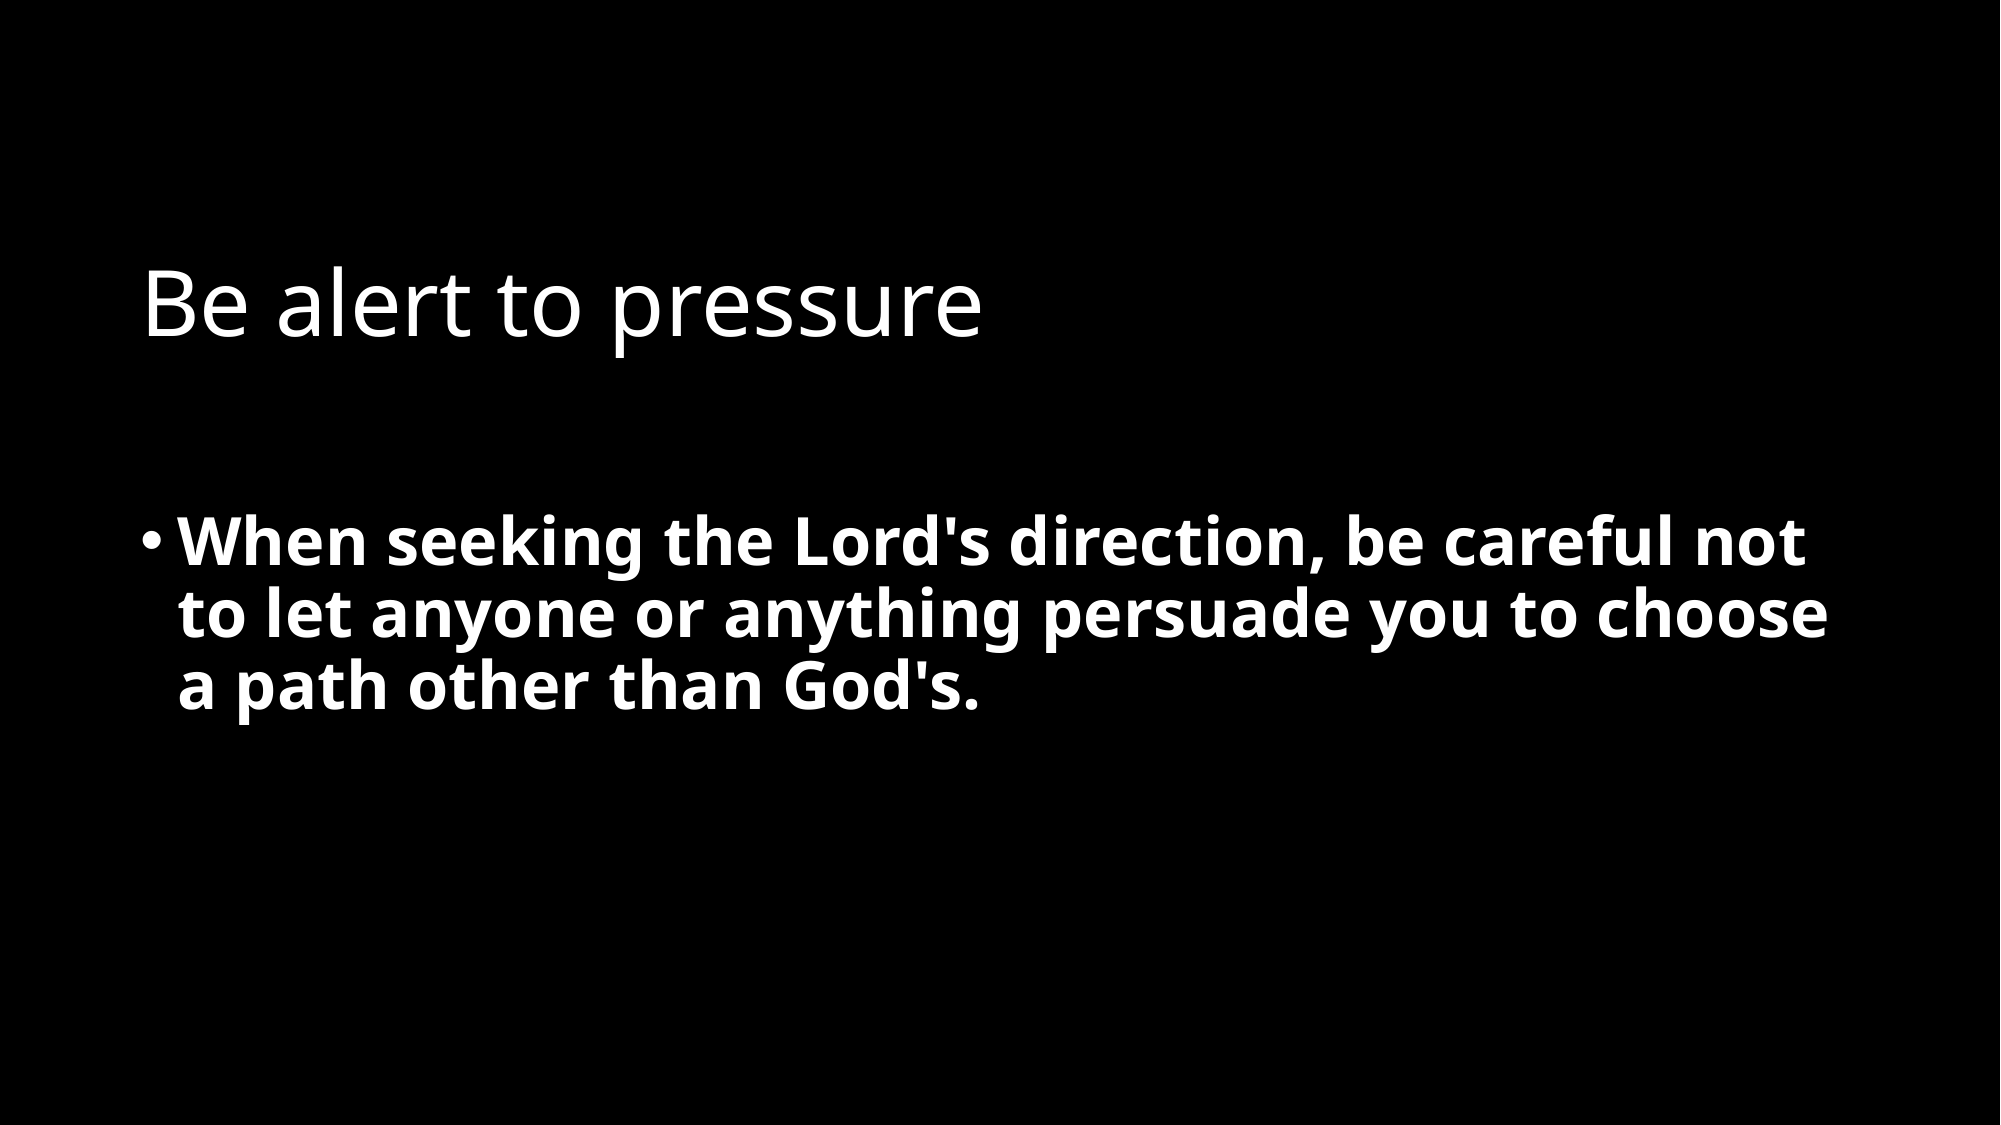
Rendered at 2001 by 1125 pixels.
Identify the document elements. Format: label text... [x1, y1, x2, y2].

list When seeking the Lord's direction, be careful not to let anyone or anything persuade you to choose a path other than God's. [125, 500, 1875, 1000]
title Be alert to pressure [125, 249, 1625, 458]
